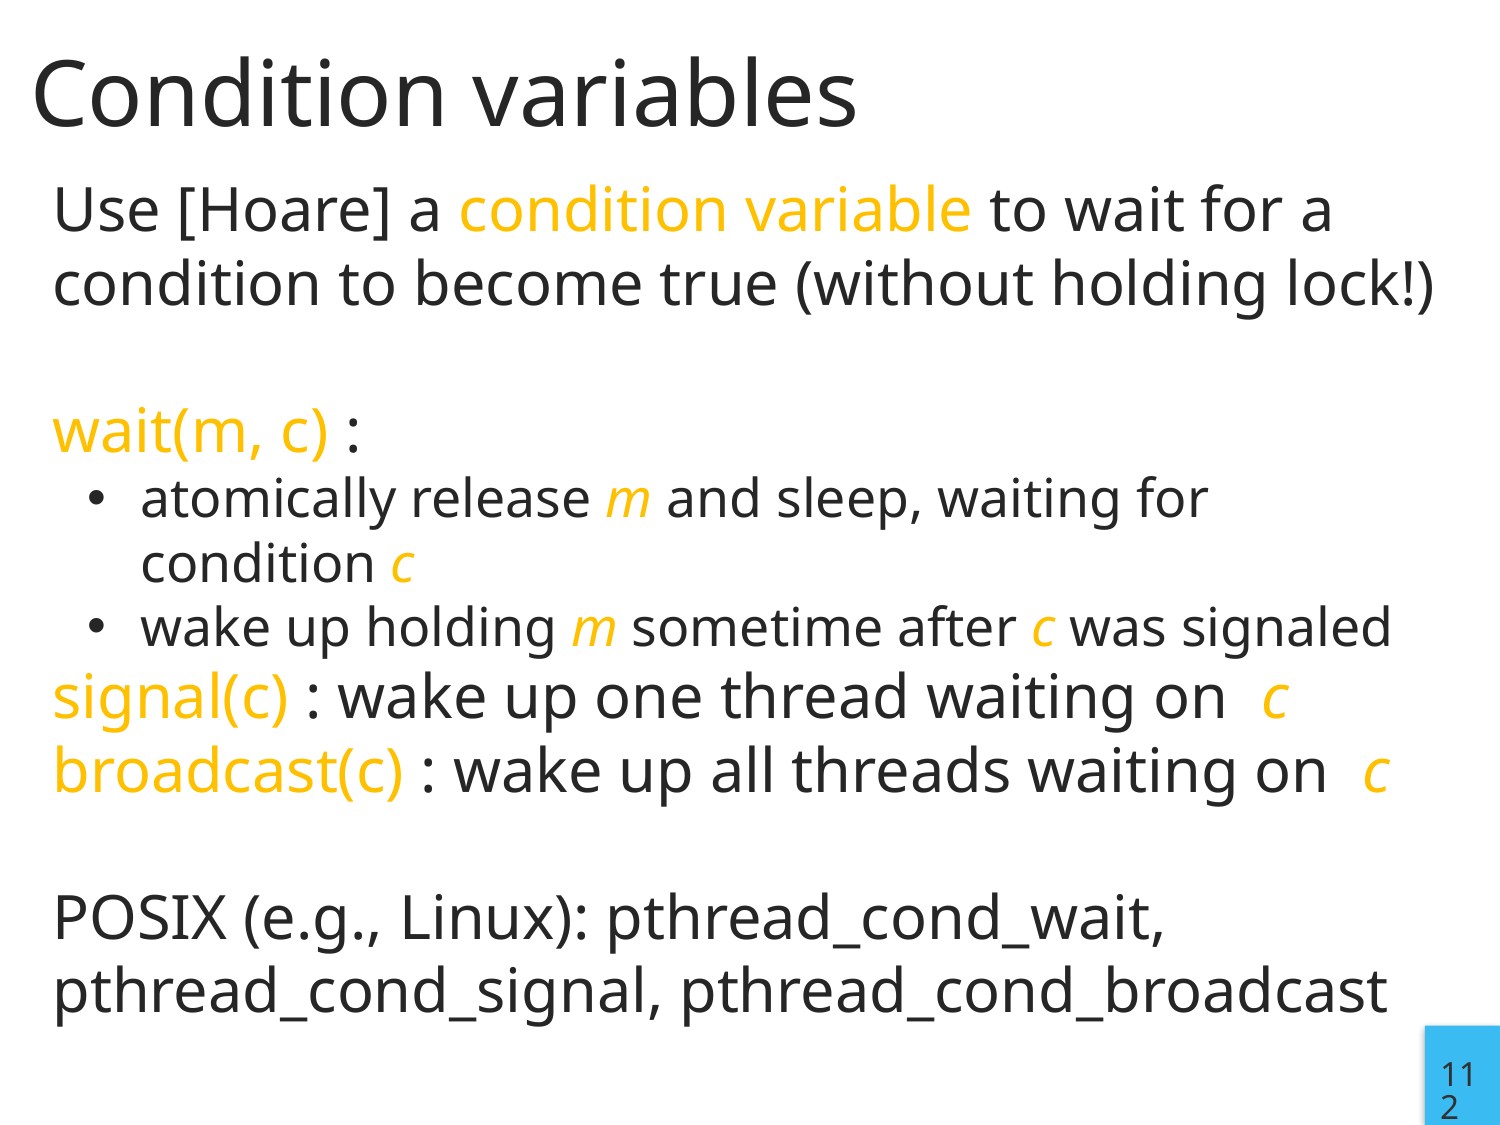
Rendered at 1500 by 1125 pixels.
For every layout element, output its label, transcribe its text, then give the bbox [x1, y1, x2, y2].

title Condition variables [15, 16, 1485, 163]
list Use [Hoare] a condition variable to wait for a condition to become true (without holding lock!) wait(m, c) : atomically release m and sleep, waiting for condition c wake up holding m sometime after c was signaled signal(c) : wake up one thread waiting on c broadcast(c) : wake up all threads waiting on c POSIX (e.g., Linux): pthread_cond_wait, pthread_cond_signal, pthread_cond_broadcast [37, 163, 1463, 1105]
slide_number 112 [1425, 1025, 1500, 1125]
